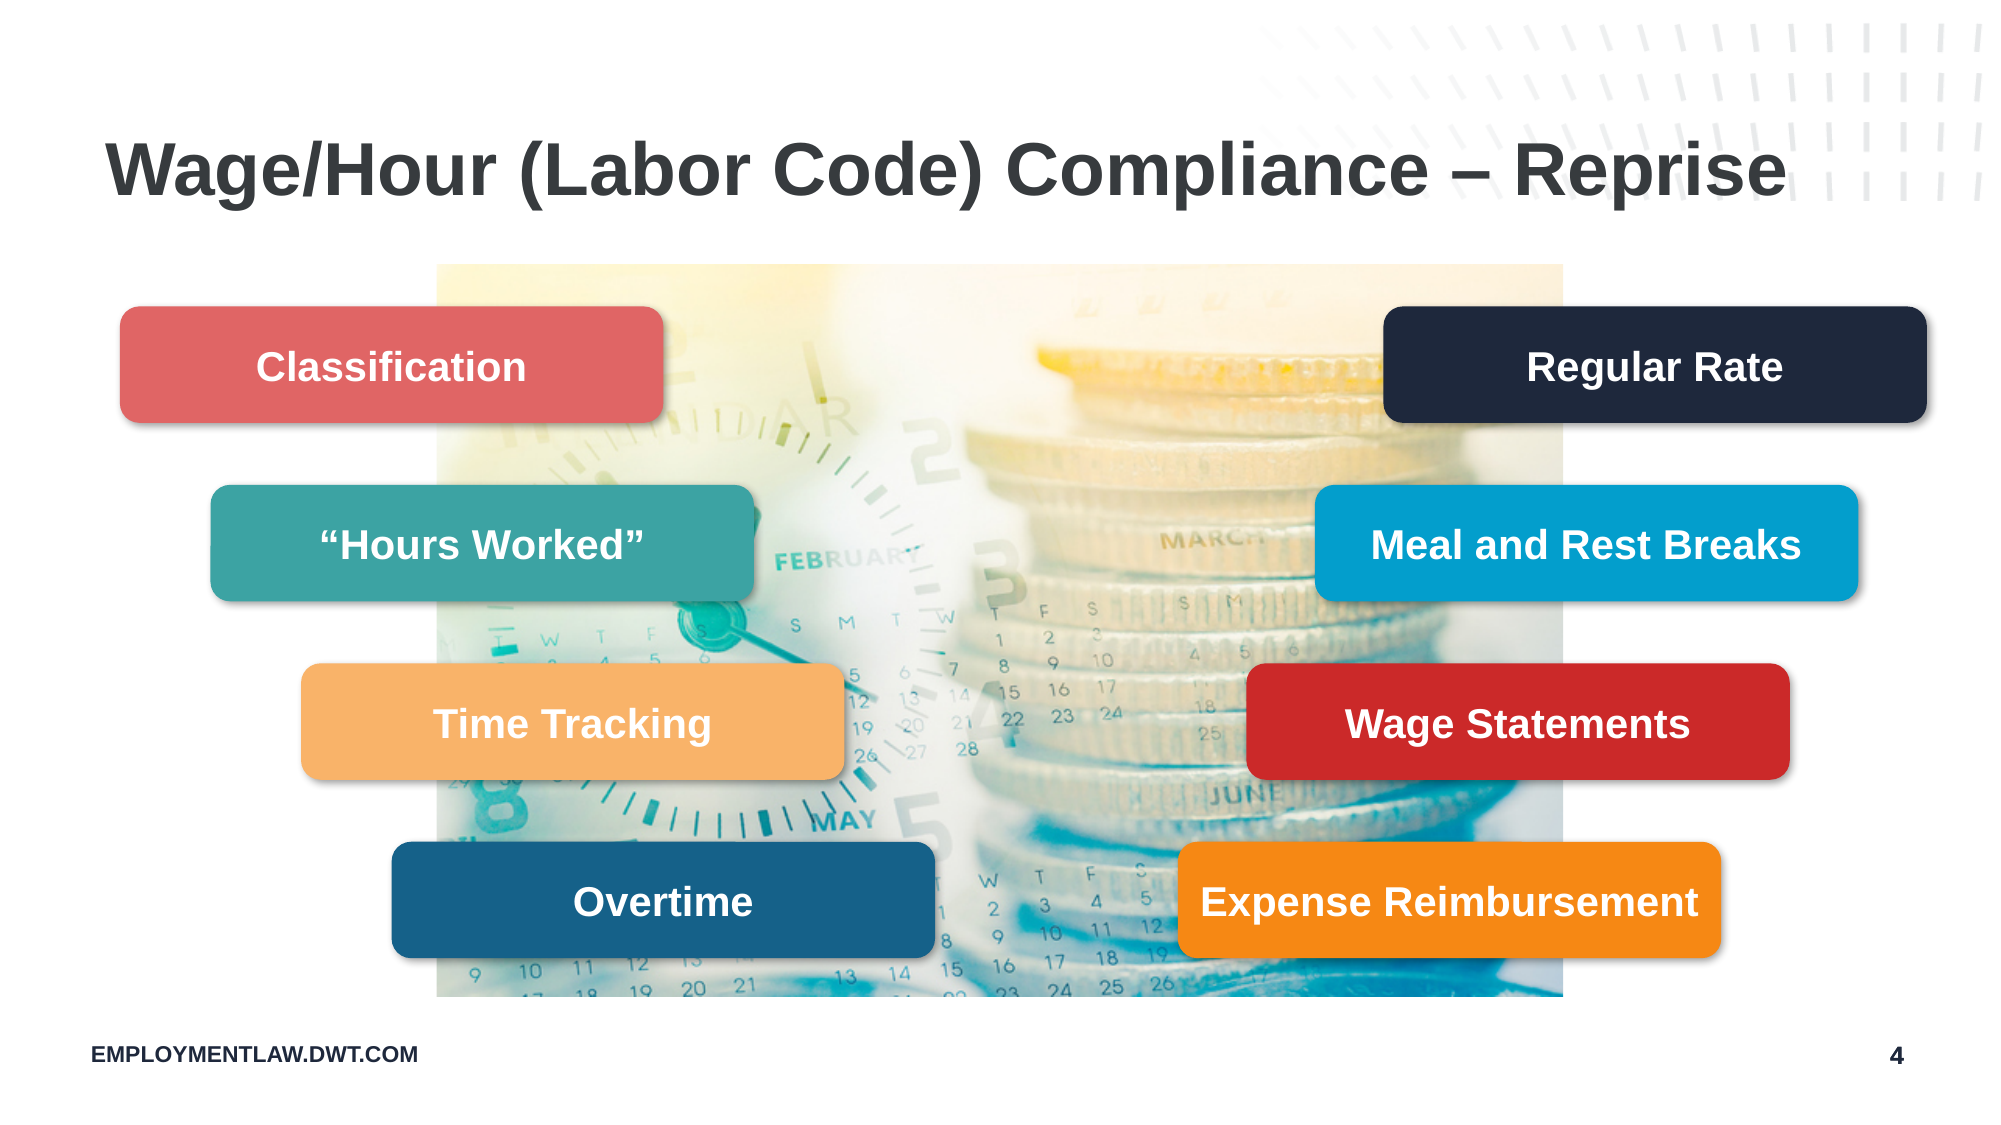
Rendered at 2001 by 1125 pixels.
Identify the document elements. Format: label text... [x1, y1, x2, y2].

text_box Expense Reimbursement [1564, 840, 1723, 960]
text_box Classification [118, 305, 436, 424]
text_box Time Tracking [299, 662, 436, 781]
text_box Meal and Rest Breaks [1564, 483, 1860, 603]
picture [1248, 14, 2000, 201]
title Wage/Hour (Labor Code) Compliance – Reprise [105, 107, 1901, 224]
text_box Overtime [390, 840, 436, 960]
text_box Regular Rate [1564, 305, 1928, 424]
text_box “Hours Worked” [209, 483, 436, 603]
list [436, 264, 1564, 998]
text_box Wage Statements [1564, 662, 1791, 781]
